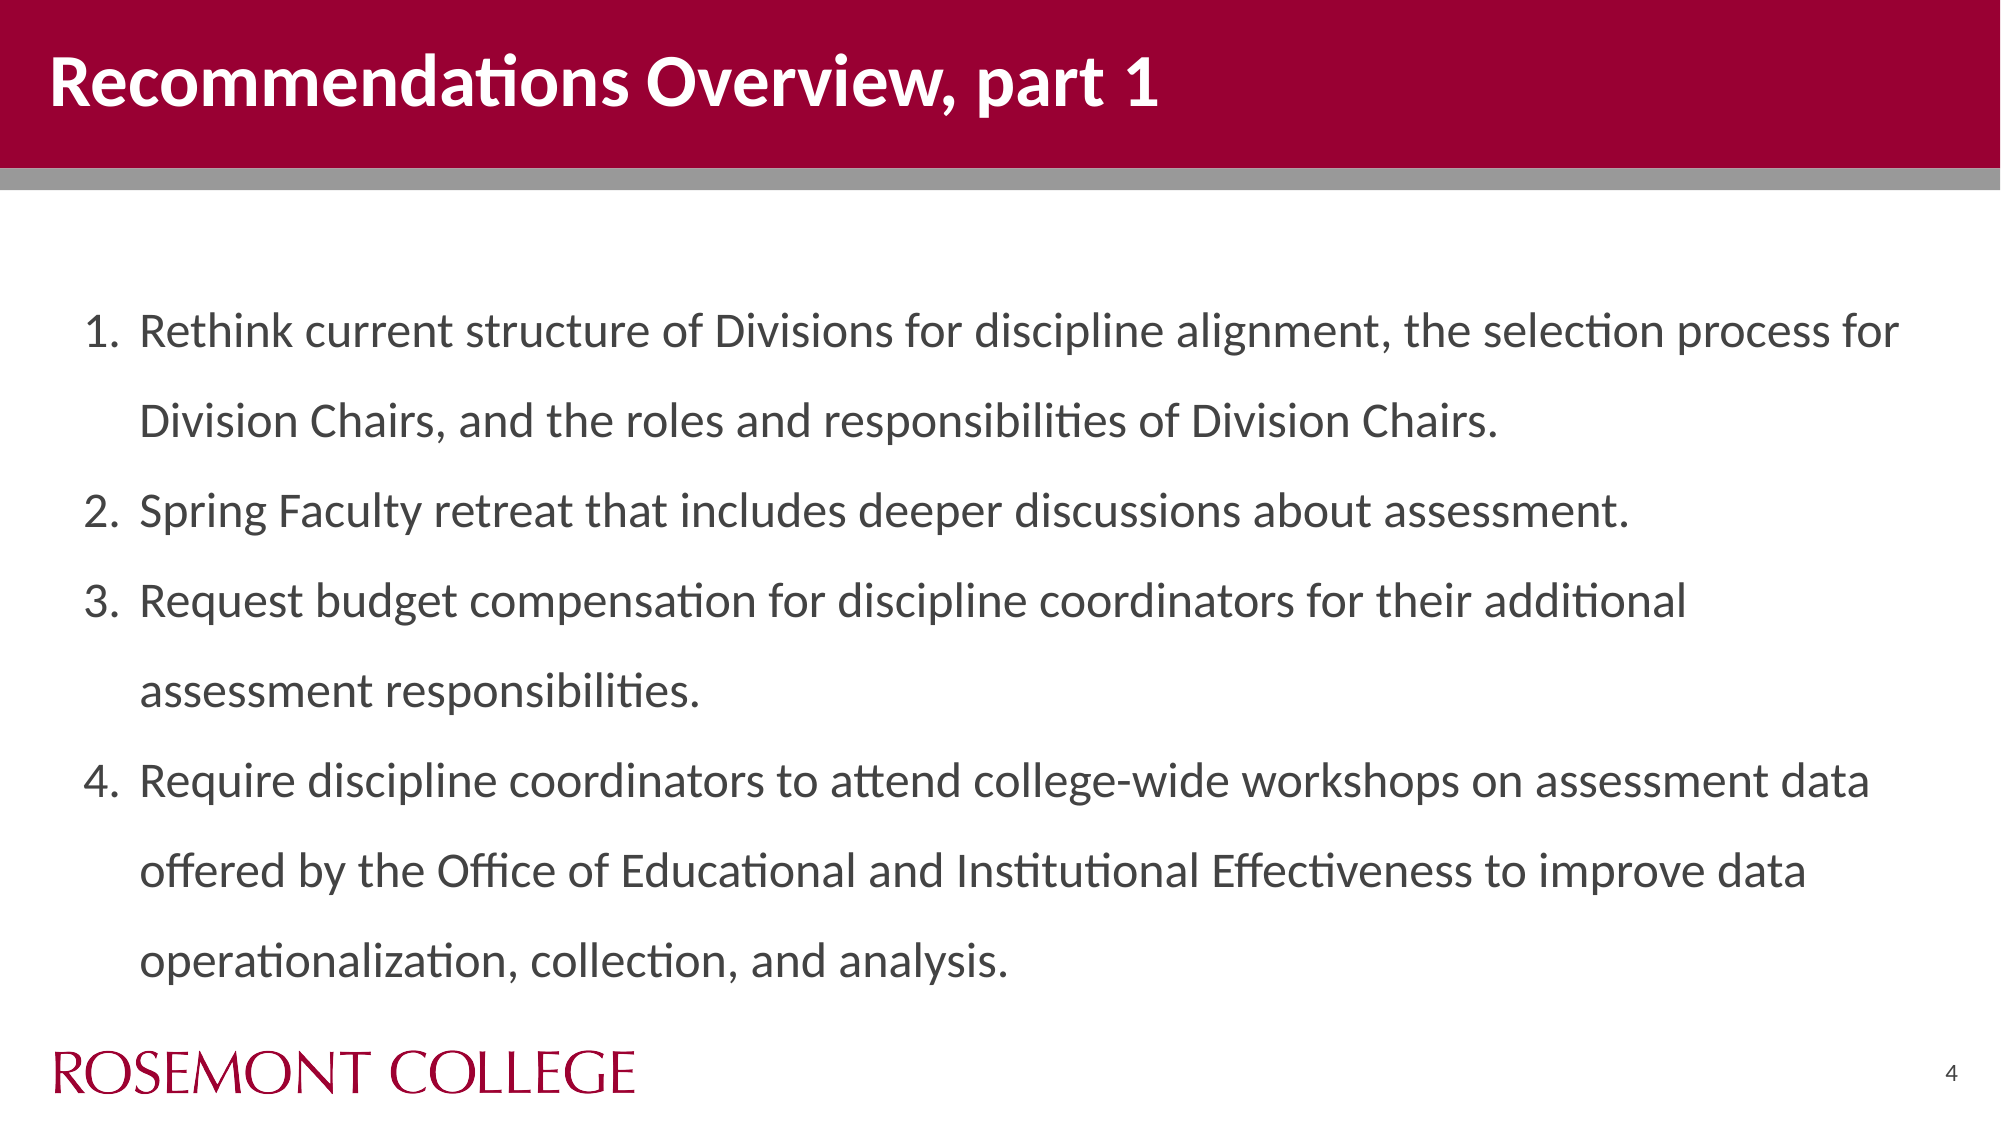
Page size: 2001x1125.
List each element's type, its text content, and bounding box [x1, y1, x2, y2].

picture [26, 1014, 661, 1125]
slide_number 4 [1853, 1037, 1974, 1106]
title Recommendations Overview, part 1 [34, 16, 1898, 142]
list Rethink current structure of Divisions for discipline alignment, the selection process for Division Chairs, and the roles and responsibilities of Division Chairs. Spring Faculty retreat that includes deeper discussions about assessment. Request budget compensation for discipline coordinators for their additional assessment responsibilities. Require discipline coordinators to attend college-wide workshops on assessment data offered by the Office of Educational and Institutional Effectiveness to improve data operationalization, collection, and analysis. [68, 252, 1932, 1000]
